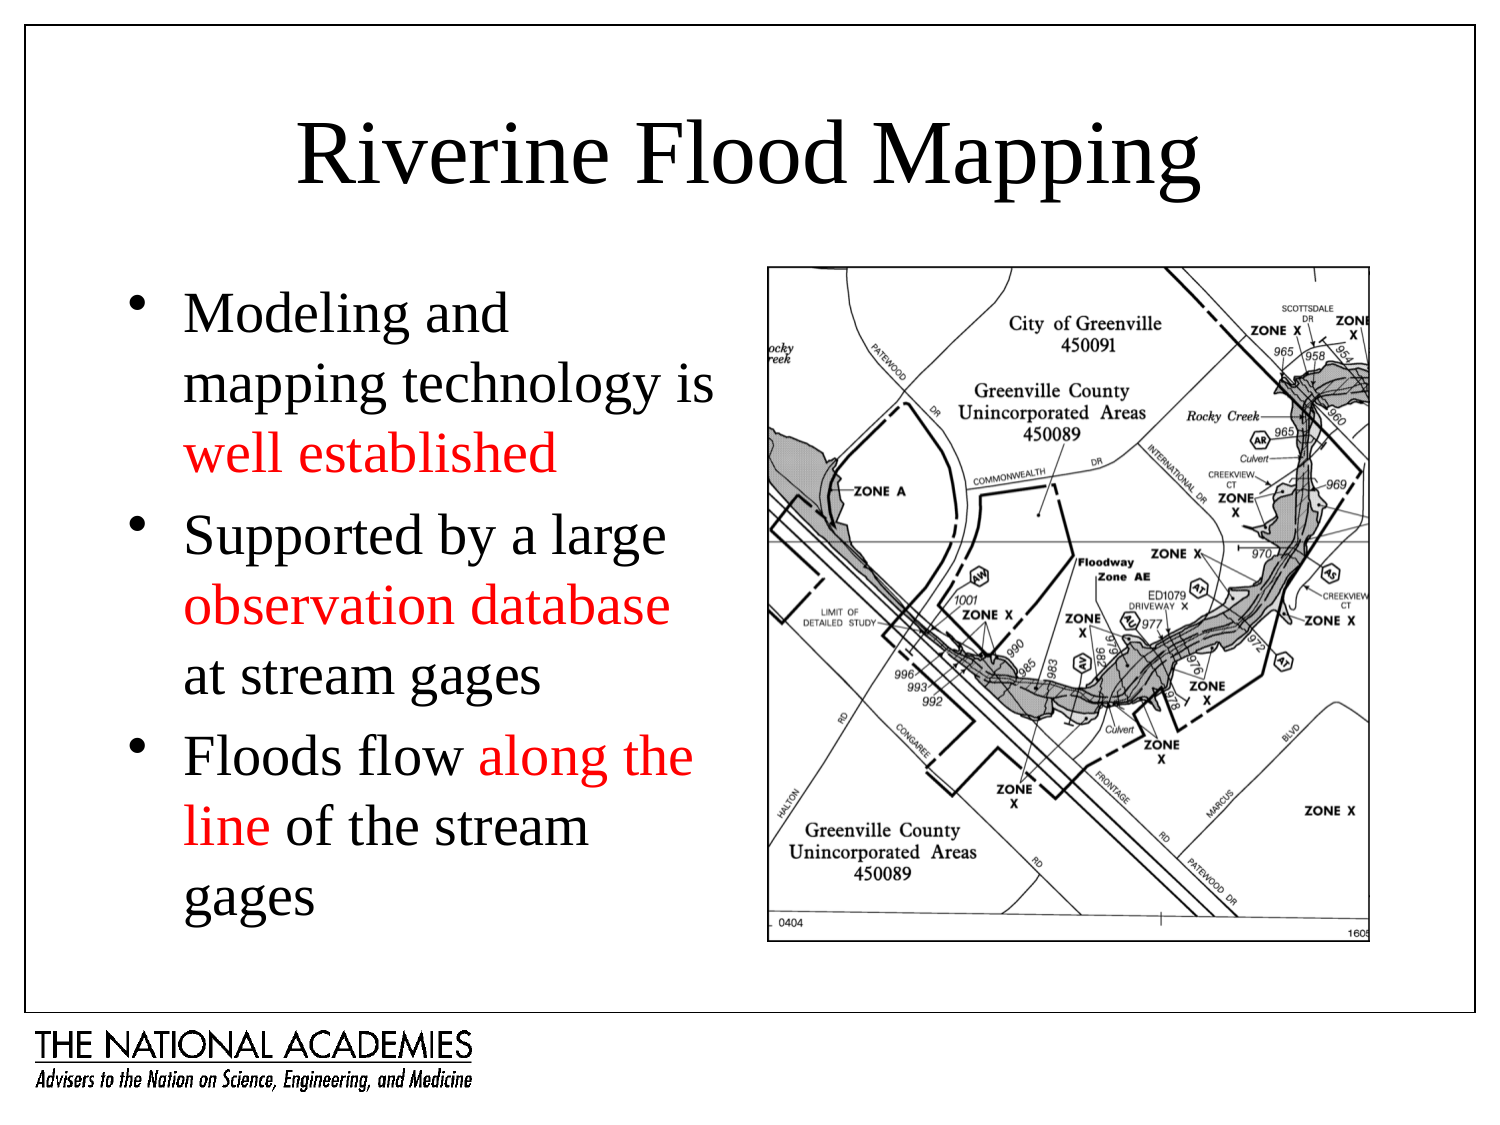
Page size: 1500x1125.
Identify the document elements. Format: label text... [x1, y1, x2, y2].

title Riverine Flood Mapping [112, 53, 1388, 241]
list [767, 266, 1371, 942]
list Modeling and mapping technology is well established Supported by a large observation database at stream gages Floods flow along the line of the stream gages [112, 266, 738, 942]
picture [29, 1023, 480, 1094]
